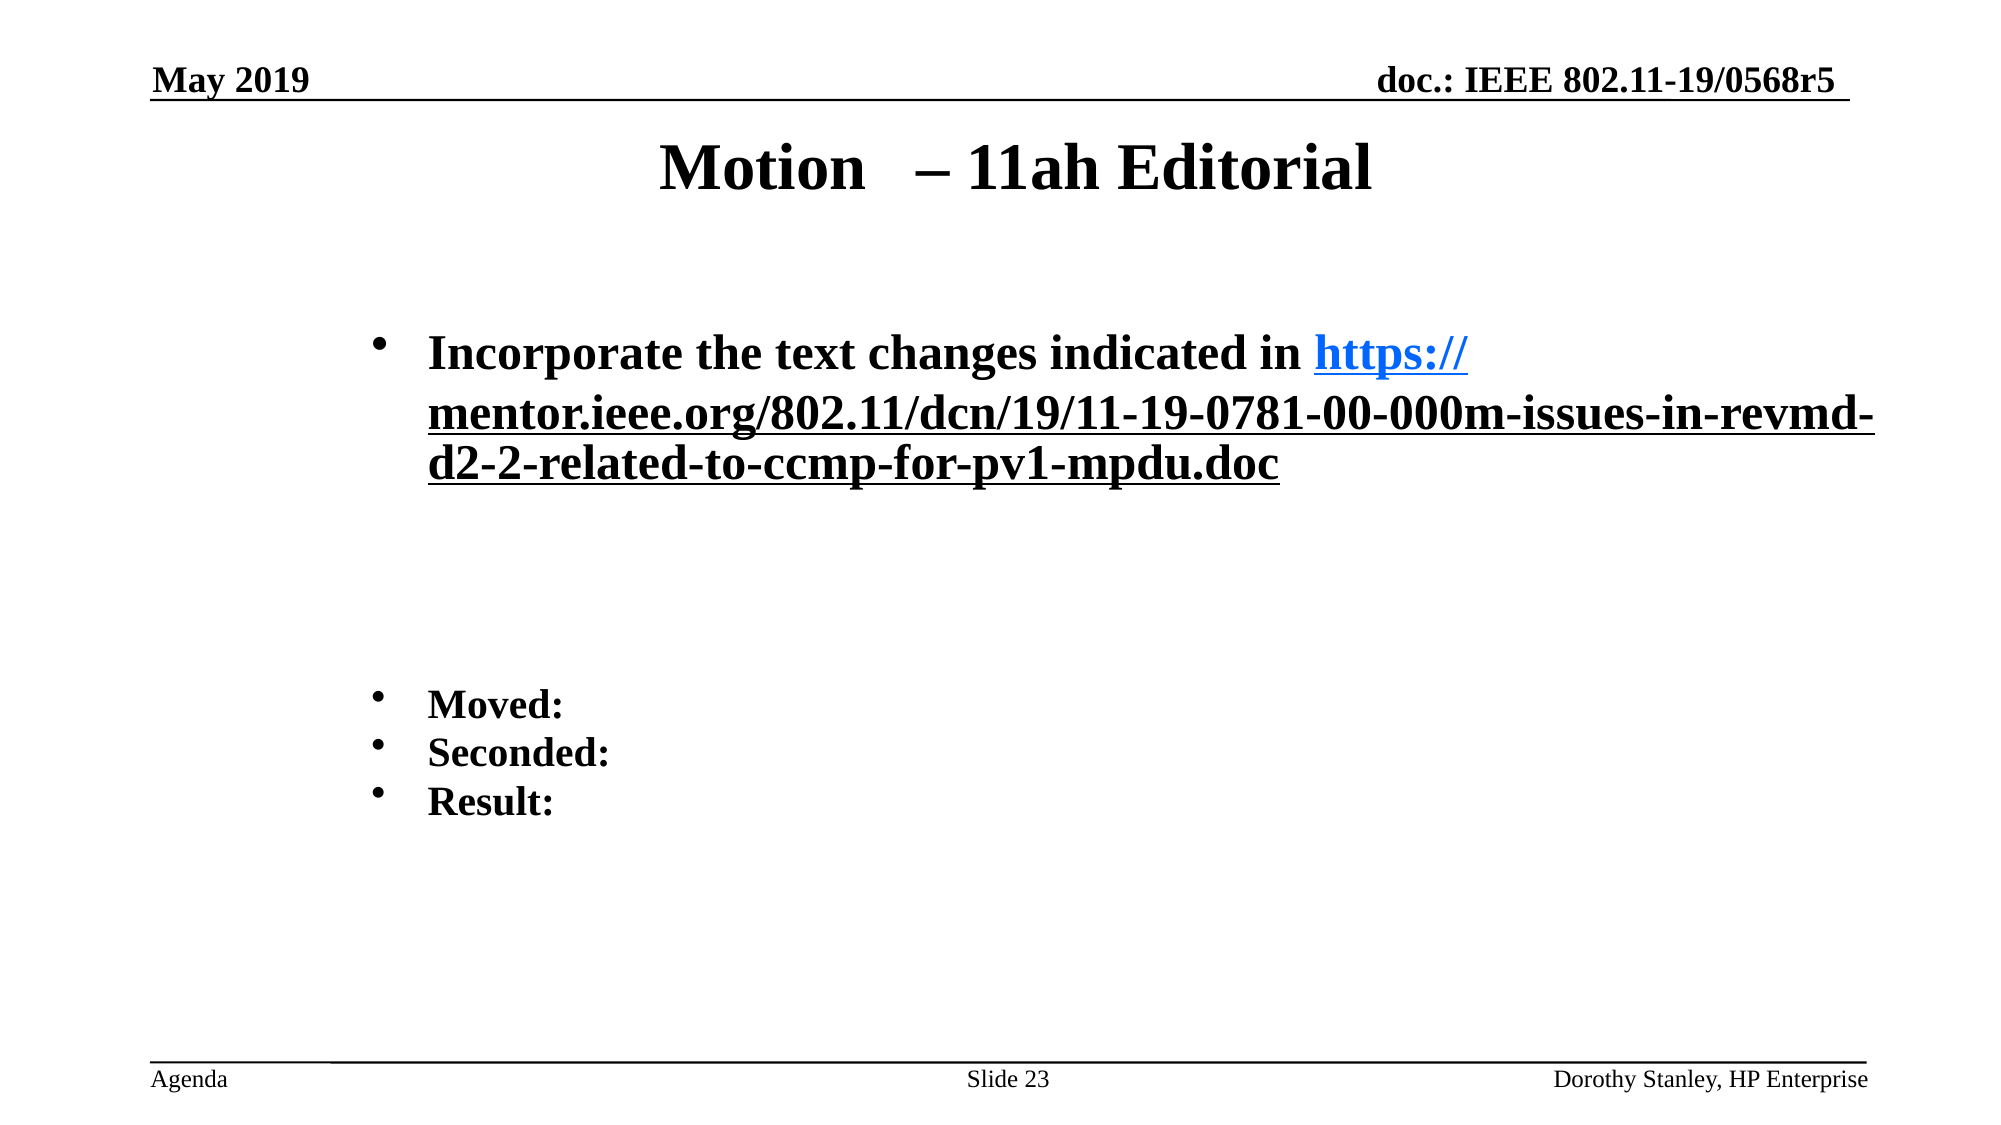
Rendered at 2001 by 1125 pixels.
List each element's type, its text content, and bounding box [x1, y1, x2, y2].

footer Dorothy Stanley, HP Enterprise [1549, 1062, 1869, 1093]
slide_number Slide 23 [966, 1062, 1051, 1093]
list Incorporate the text changes indicated in https://mentor.ieee.org/802.11/dcn/19/11-19-0781-00-000m-issues-in-revmd-d2-2-related-to-ccmp-for-pv1-mpdu.doc Moved: Seconded: Result: [356, 251, 1911, 1002]
title Motion – 11ah Editorial [200, 75, 1850, 250]
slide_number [152, 54, 567, 100]
